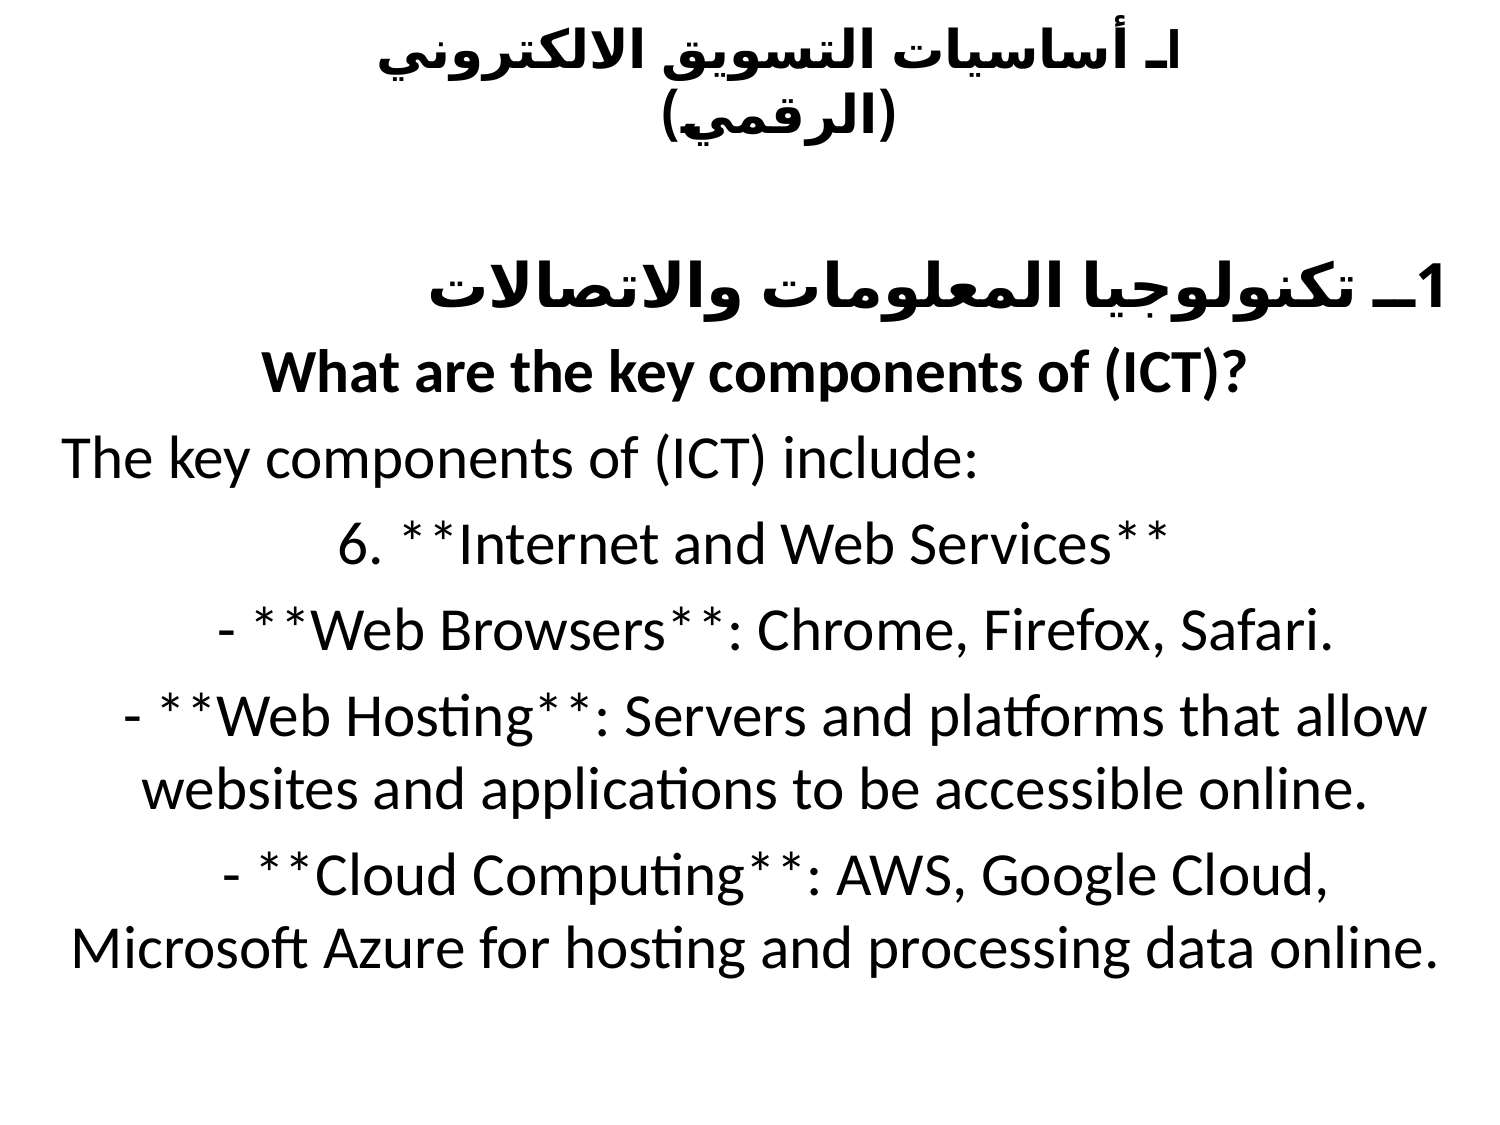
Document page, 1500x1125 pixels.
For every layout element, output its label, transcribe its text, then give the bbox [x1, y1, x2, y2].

title Iـ أساسيات التسويق الالكتروني (الرقمي) [339, 0, 1219, 152]
subtitle 1ــ تكنولوجيا المعلومات والاتصالات What are the key components of (ICT)? The key components of (ICT) include: 6. **Internet and Web Services** - **Web Browsers**: Chrome, Firefox, Safari. - **Web Hosting**: Servers and platforms that allow websites and applications to be accessible online. - **Cloud Computing**: AWS, Google Cloud, Microsoft Azure for hosting and processing data online. [46, 152, 1465, 1067]
